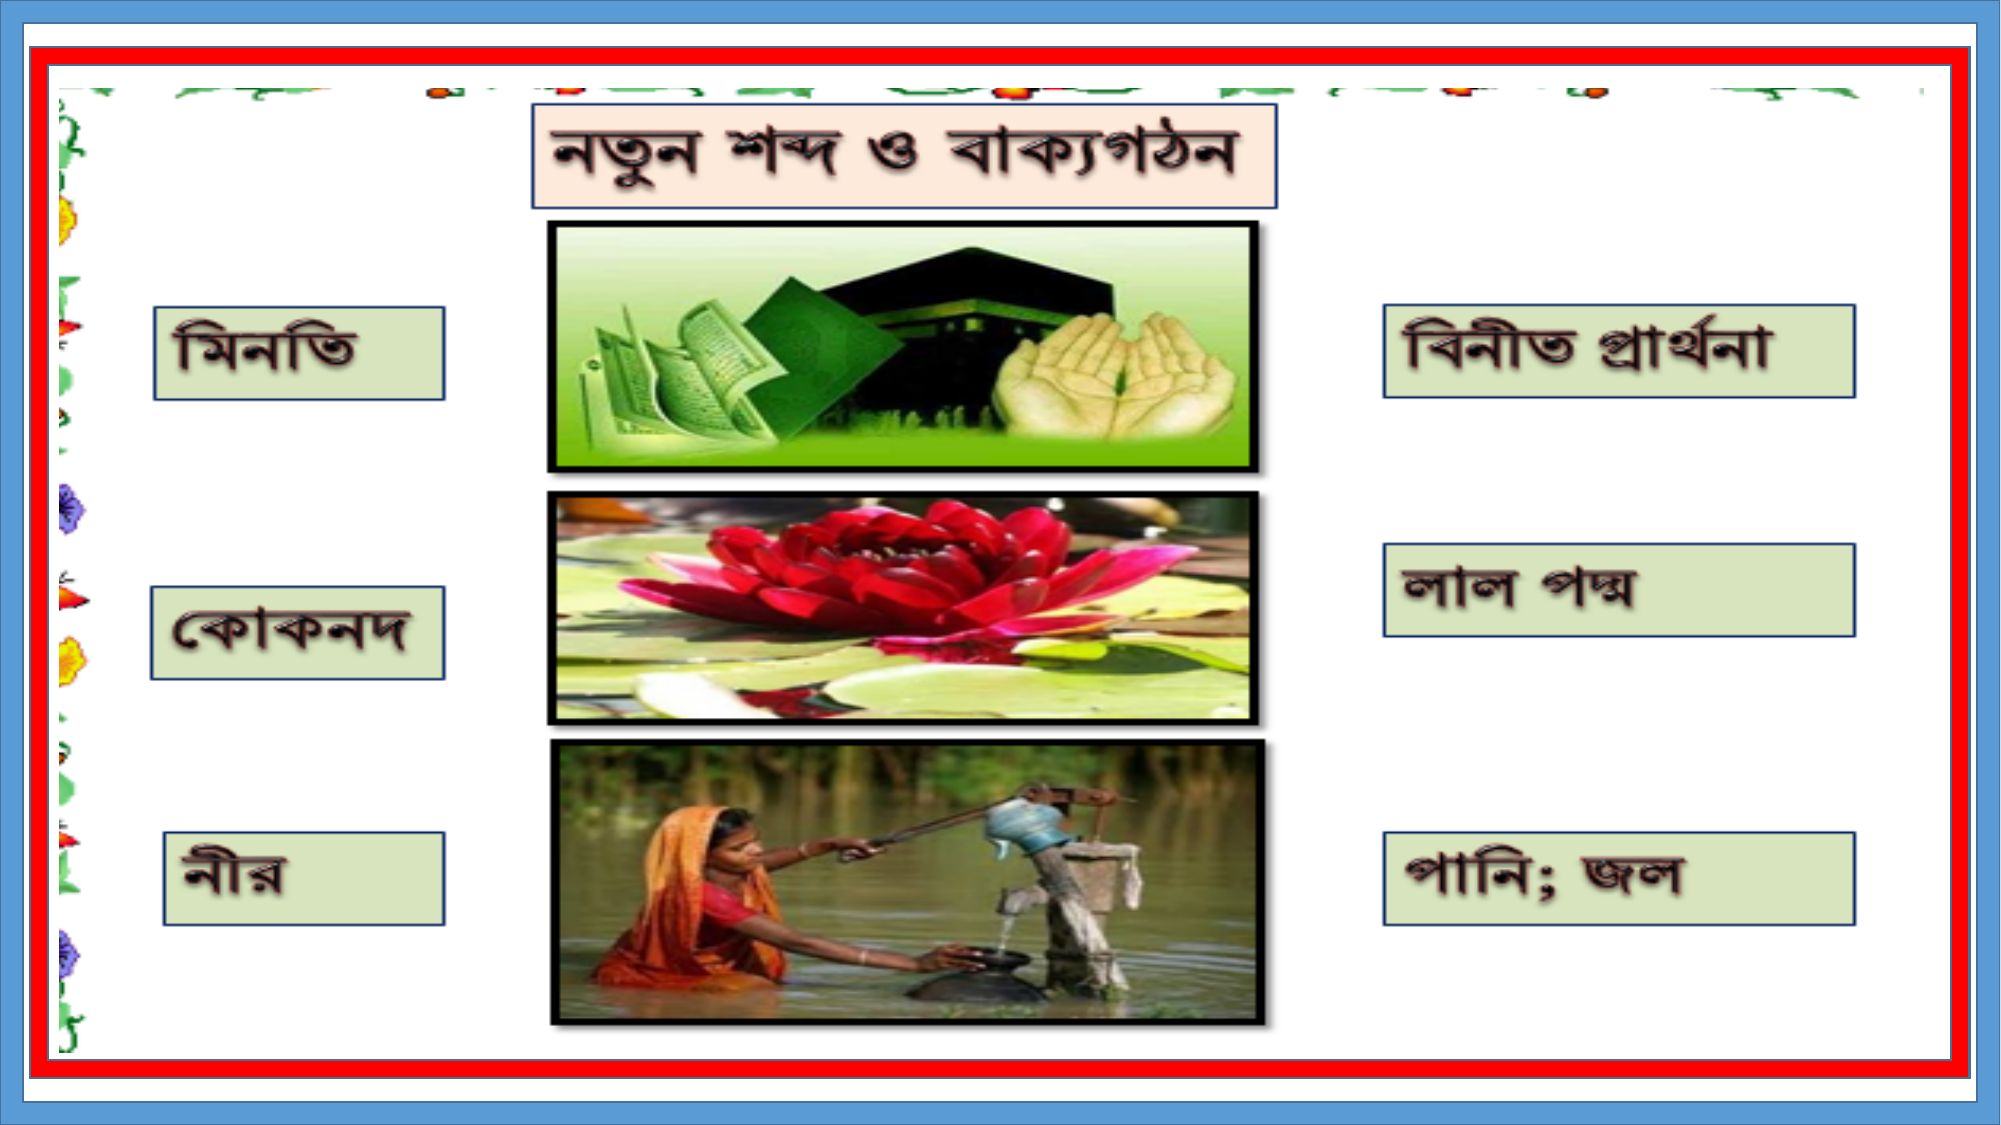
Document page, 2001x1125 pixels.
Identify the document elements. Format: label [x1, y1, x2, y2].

picture [59, 88, 1924, 1053]
